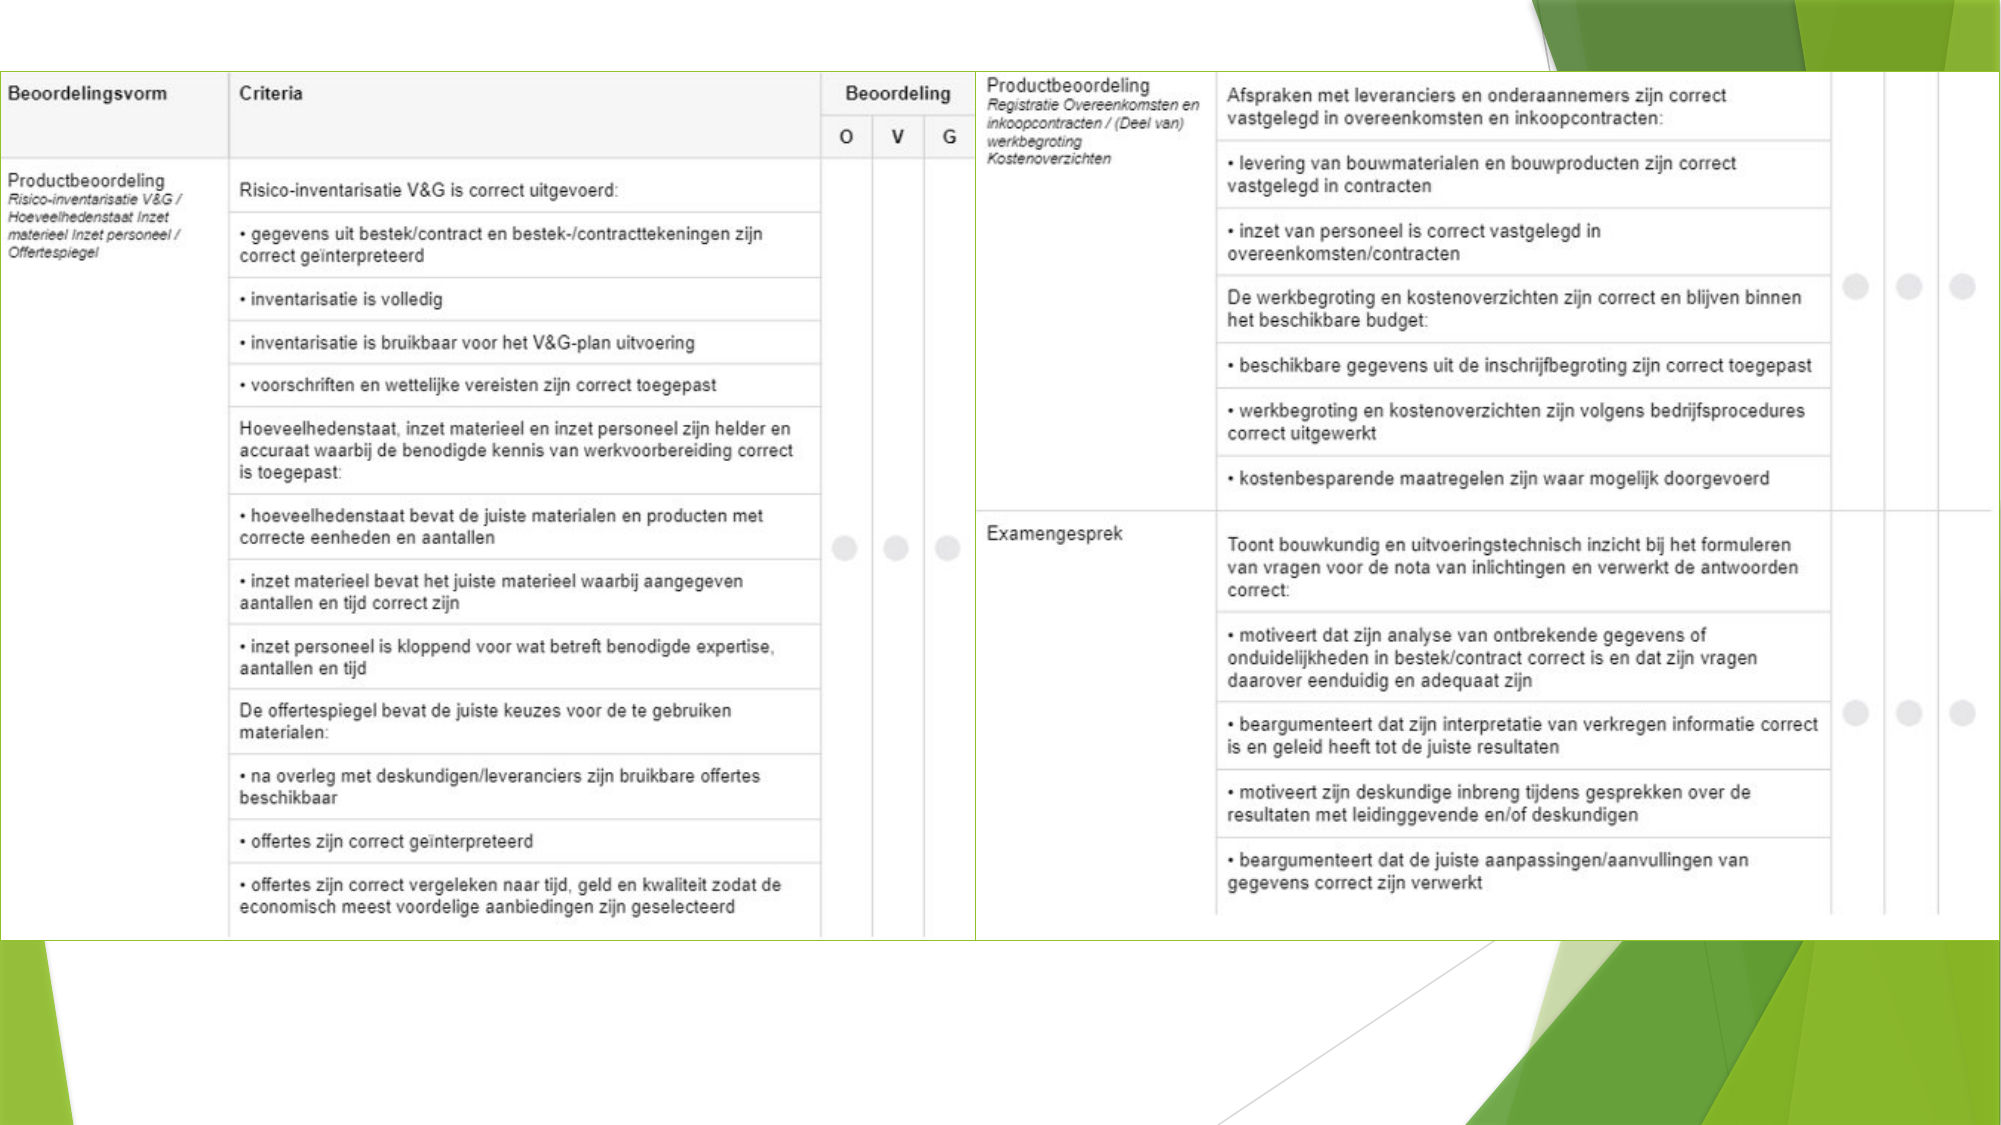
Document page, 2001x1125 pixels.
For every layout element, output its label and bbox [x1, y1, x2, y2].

picture [0, 71, 2000, 941]
